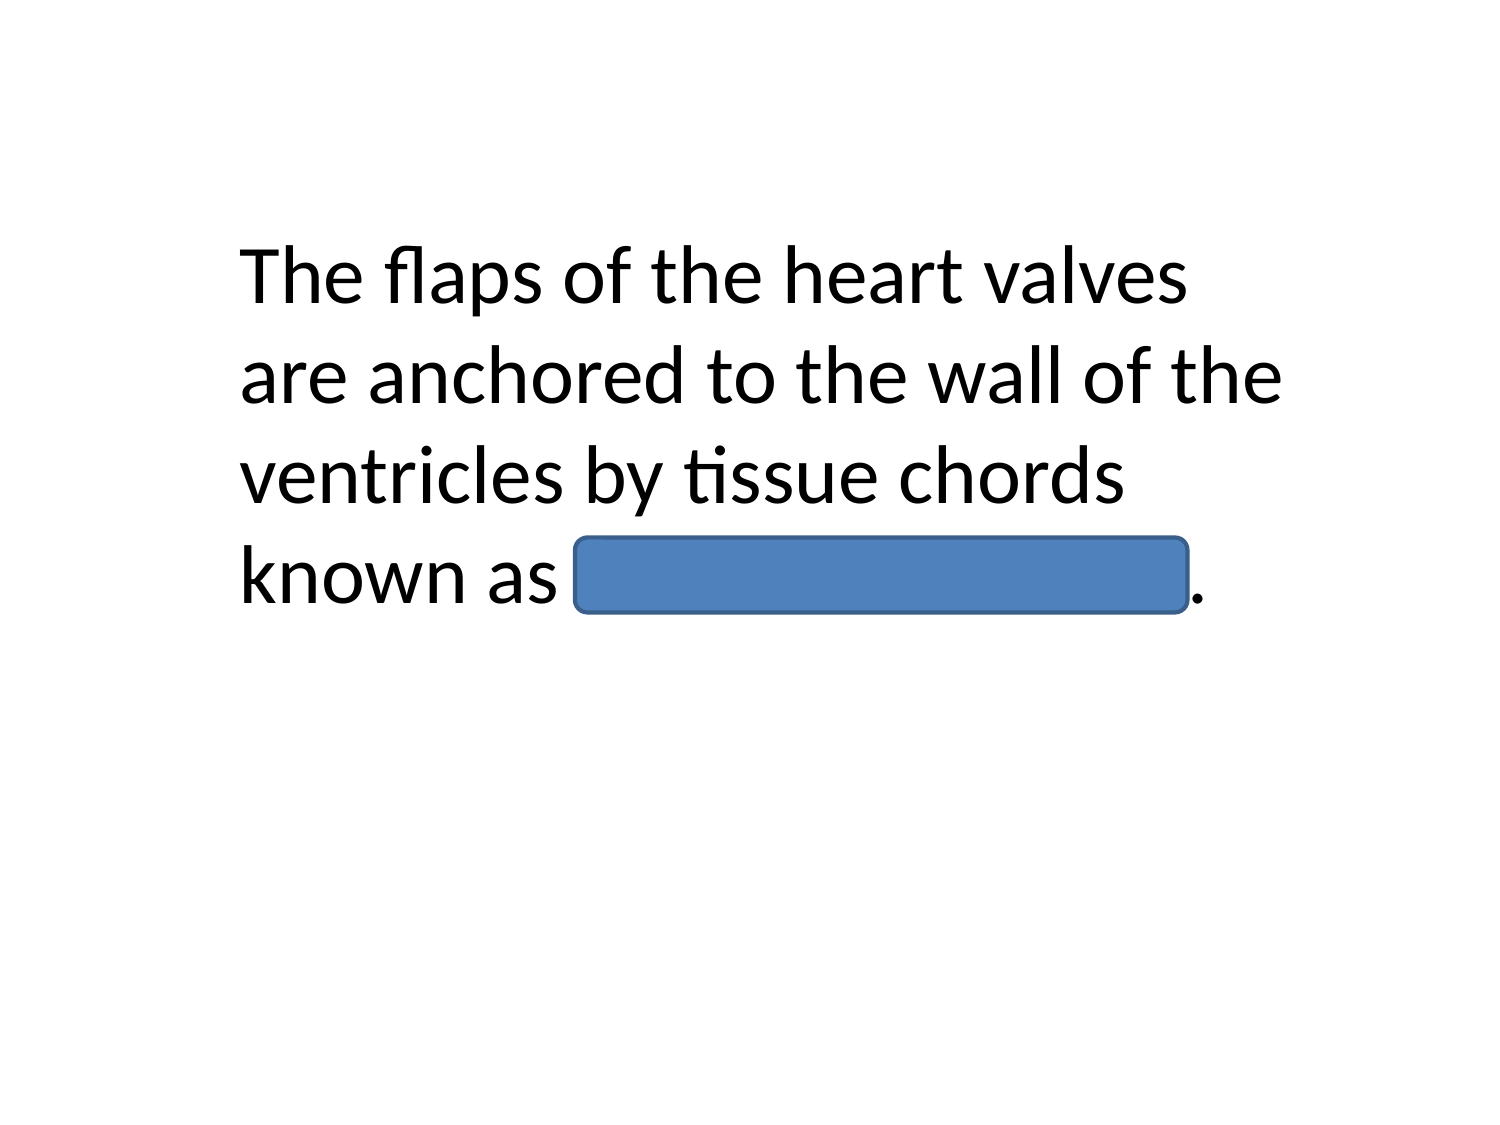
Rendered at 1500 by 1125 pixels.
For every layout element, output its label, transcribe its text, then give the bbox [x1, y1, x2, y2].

text_box [572, 535, 1190, 615]
text_box The flaps of the heart valves are anchored to the wall of the ventricles by tissue chords known as Chordae Tendinae. [225, 212, 1313, 628]
